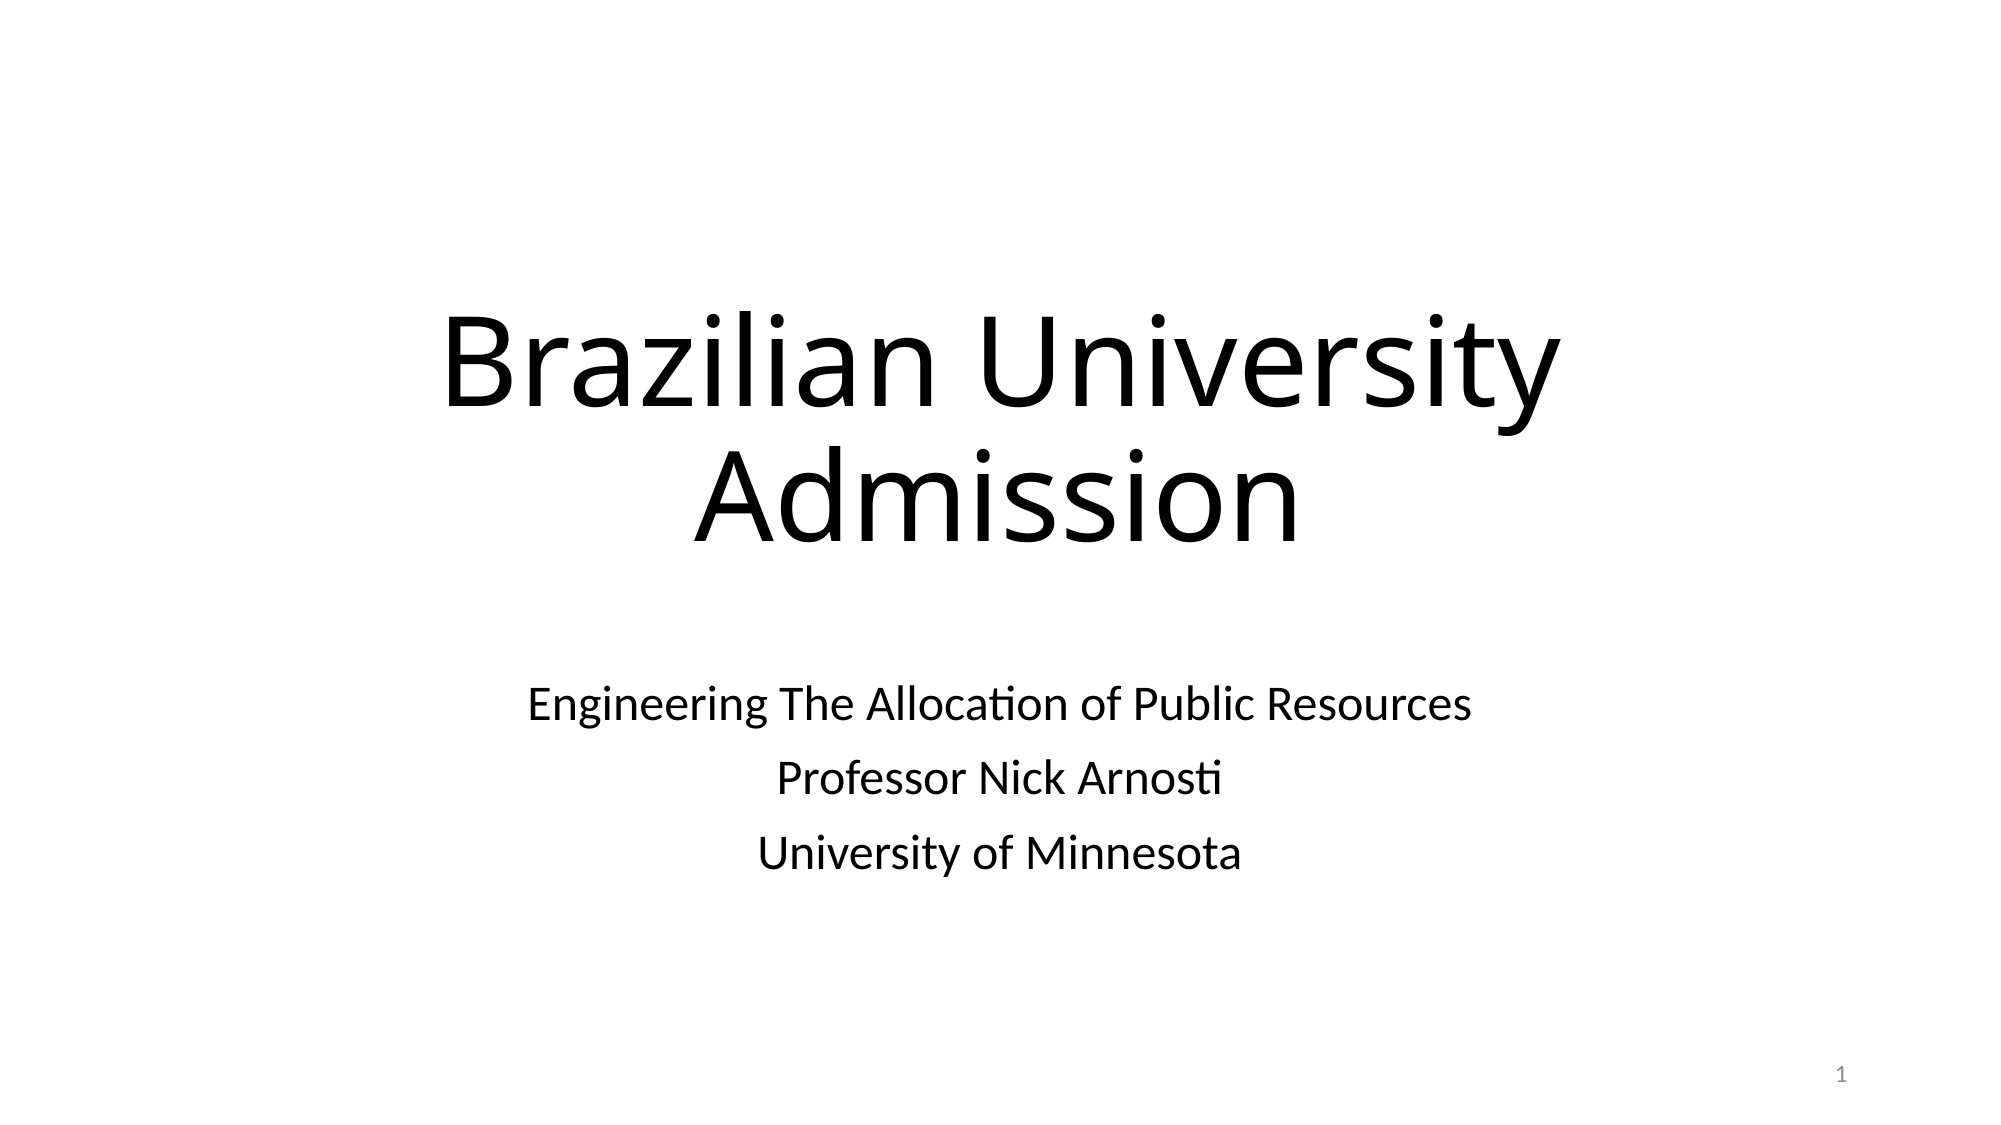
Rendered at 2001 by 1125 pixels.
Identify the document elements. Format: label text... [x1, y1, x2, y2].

subtitle Engineering The Allocation of Public Resources Professor Nick Arnosti University of Minnesota [249, 669, 1750, 941]
title Brazilian University Admission [249, 184, 1750, 576]
slide_number 0 [1412, 1042, 1863, 1103]
